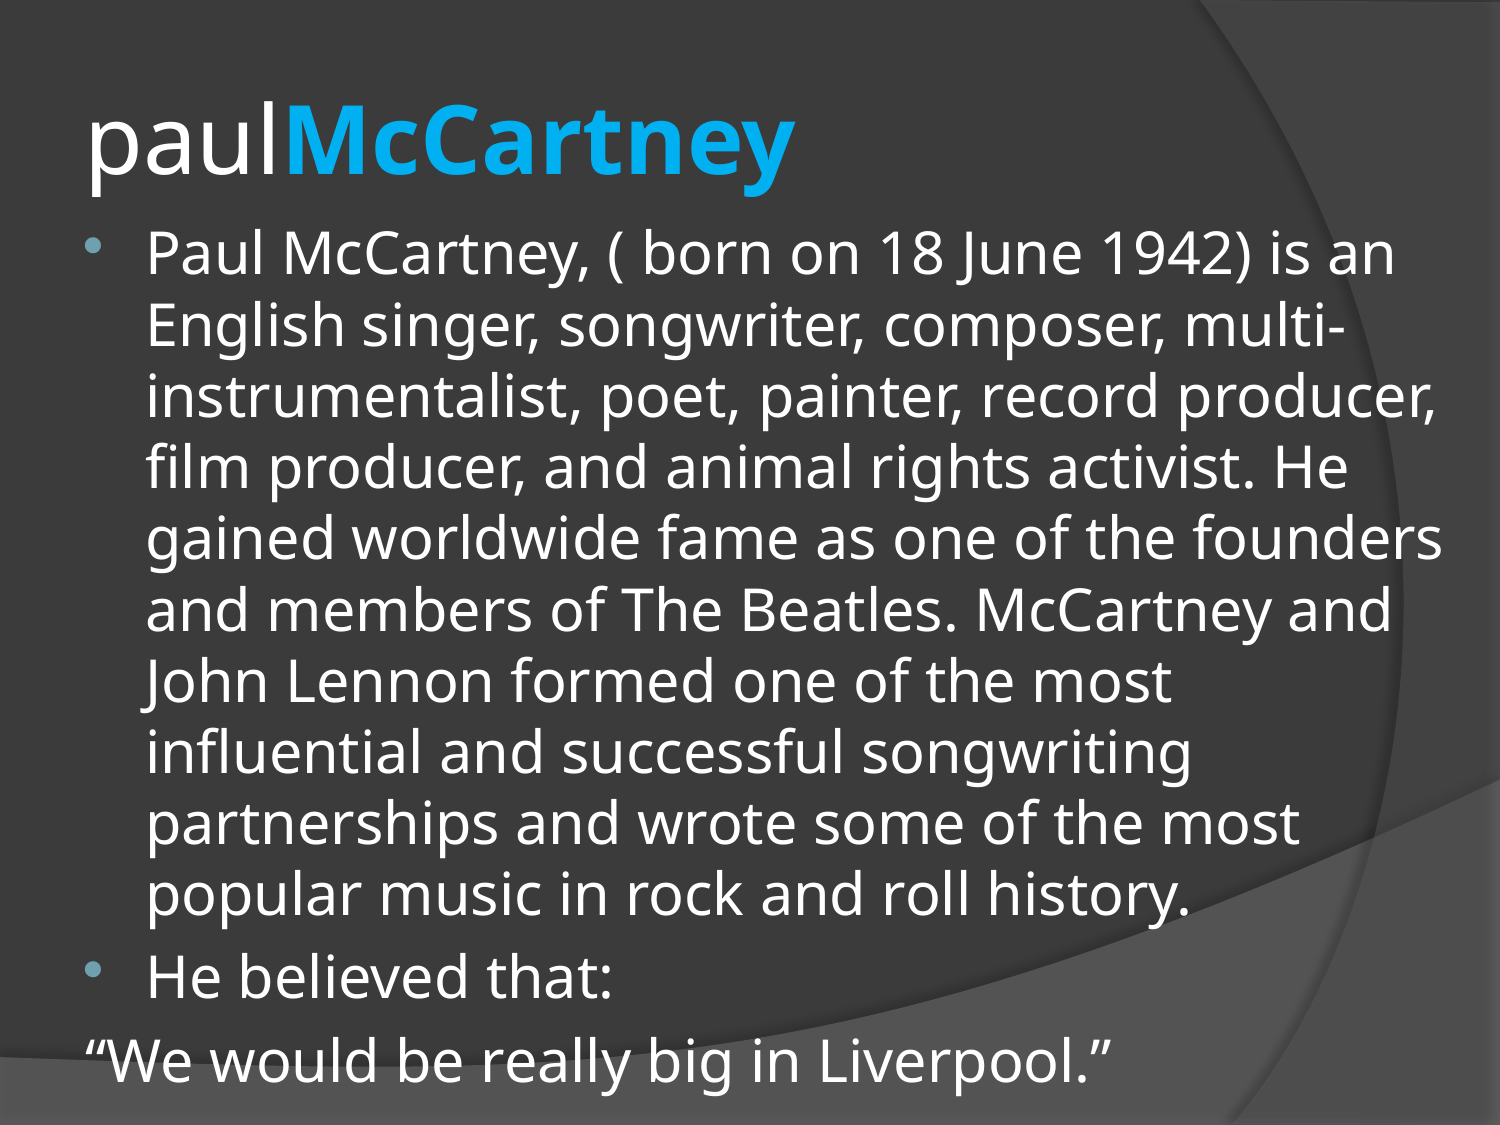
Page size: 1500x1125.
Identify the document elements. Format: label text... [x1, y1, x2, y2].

title paulMcCartney [76, 42, 1302, 208]
list Paul McCartney, ( born on 18 June 1942) is an English singer, songwriter, composer, multi-instrumentalist, poet, painter, record producer, film producer, and animal rights activist. He gained worldwide fame as one of the founders and members of The Beatles. McCartney and John Lennon formed one of the most influential and successful songwriting partnerships and wrote some of the most popular music in rock and roll history. He believed that: “We would be really big in Liverpool.” [64, 208, 1471, 1125]
